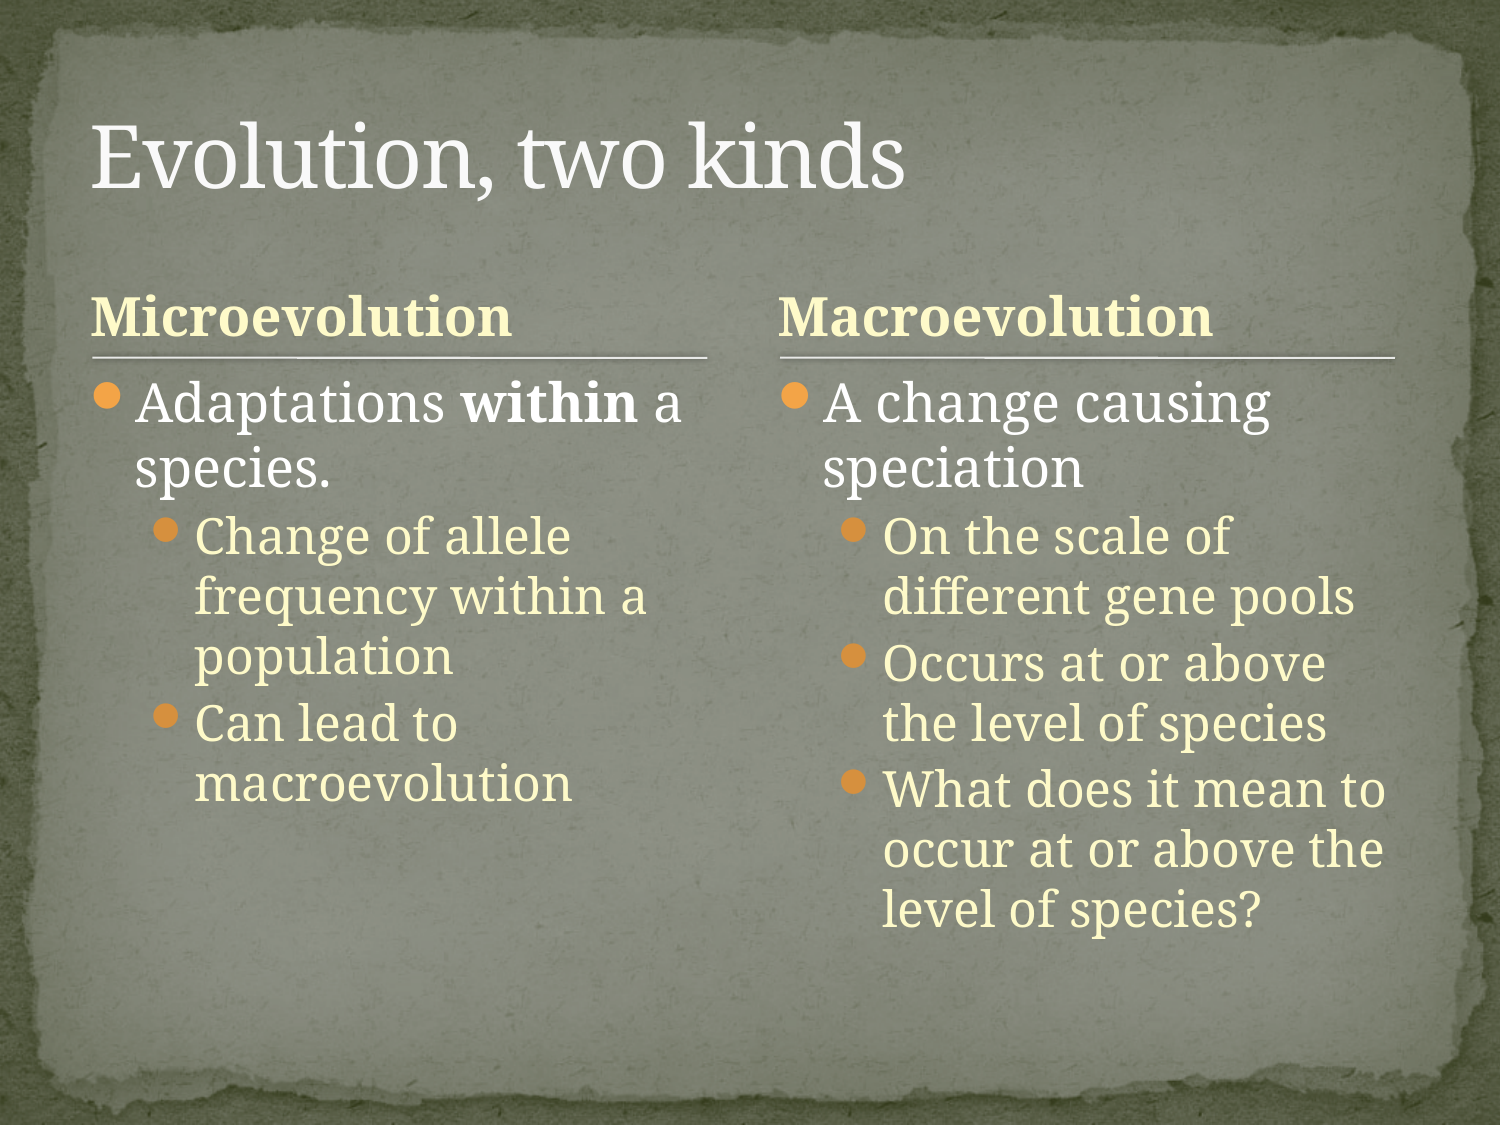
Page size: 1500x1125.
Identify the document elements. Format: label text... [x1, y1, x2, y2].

list Microevolution [73, 228, 740, 357]
title Evolution, two kinds [74, 25, 1425, 213]
list A change causing speciation On the scale of different gene pools Occurs at or above the level of species What does it mean to occur at or above the level of species? [762, 361, 1426, 1004]
list Adaptations within a species. Change of allele frequency within a population Can lead to macroevolution [75, 361, 738, 1004]
list Macroevolution [760, 228, 1427, 357]
